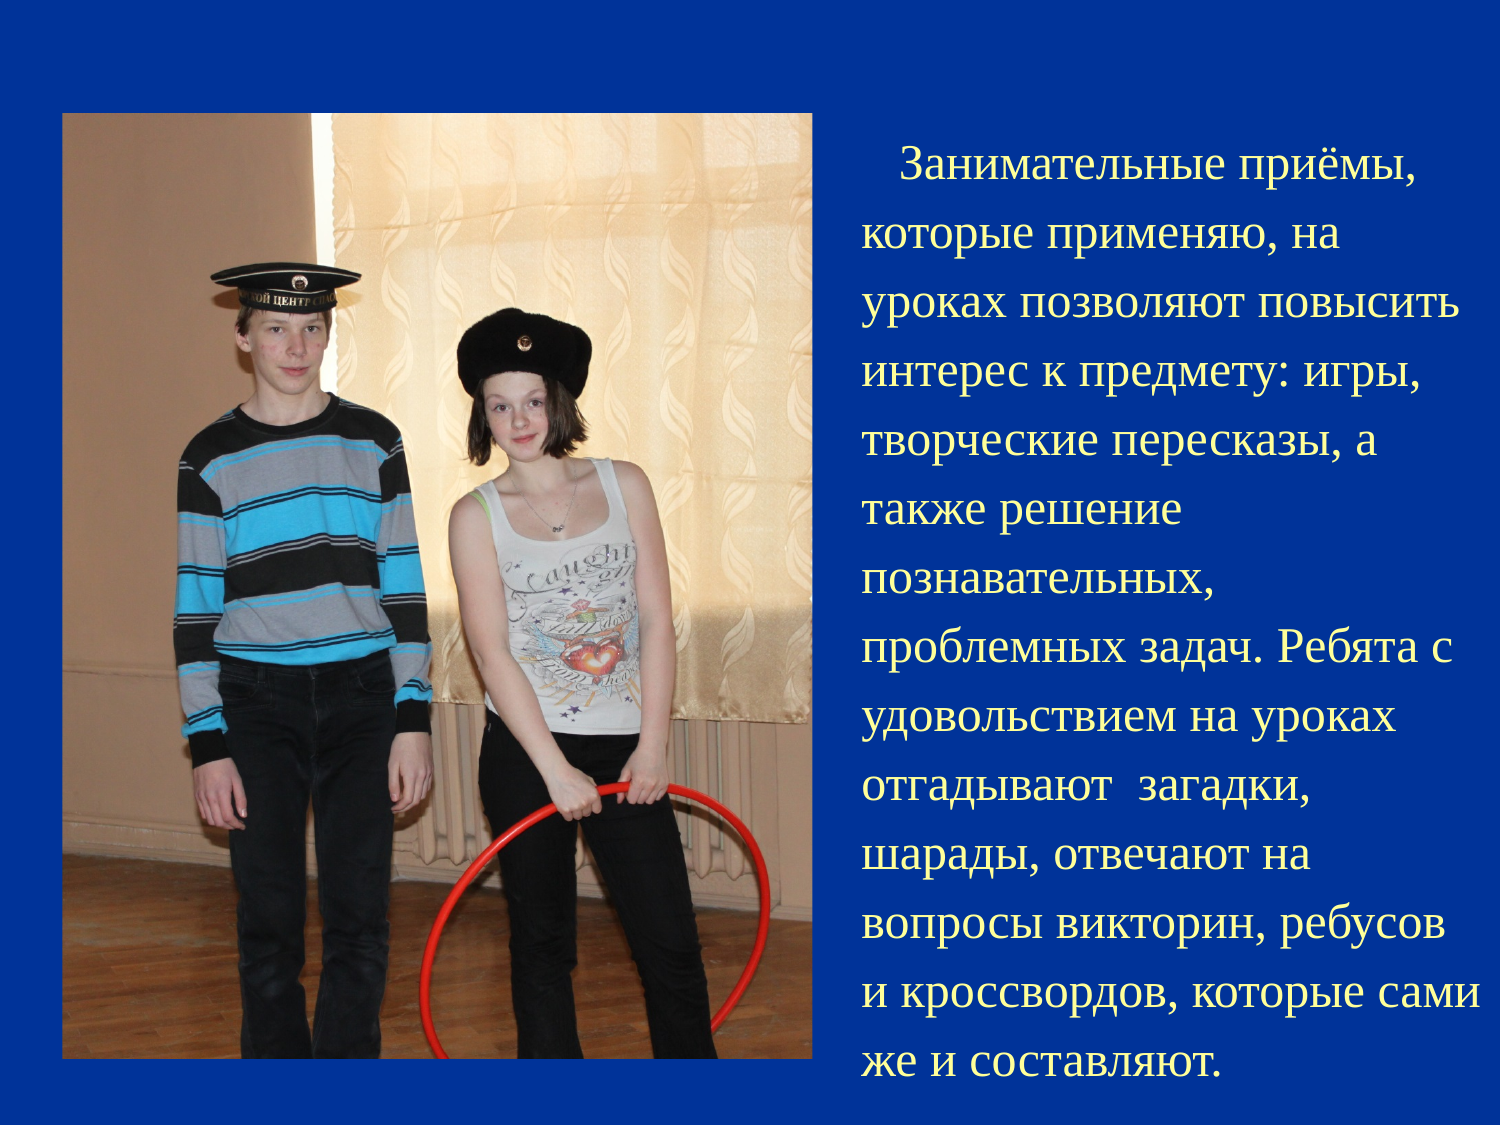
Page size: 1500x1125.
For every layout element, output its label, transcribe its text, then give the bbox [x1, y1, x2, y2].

picture [62, 113, 813, 1059]
text_box Занимательные приёмы, которые применяю, на уроках позволяют повысить интерес к предмету: игры, творческие пересказы, а также решение познавательных, проблемных задач. Ребята с удовольствием на уроках отгадывают загадки, шарады, отвечают на вопросы викторин, ребусов и кроссвордов, которые сами же и составляют. [846, 113, 1497, 1094]
